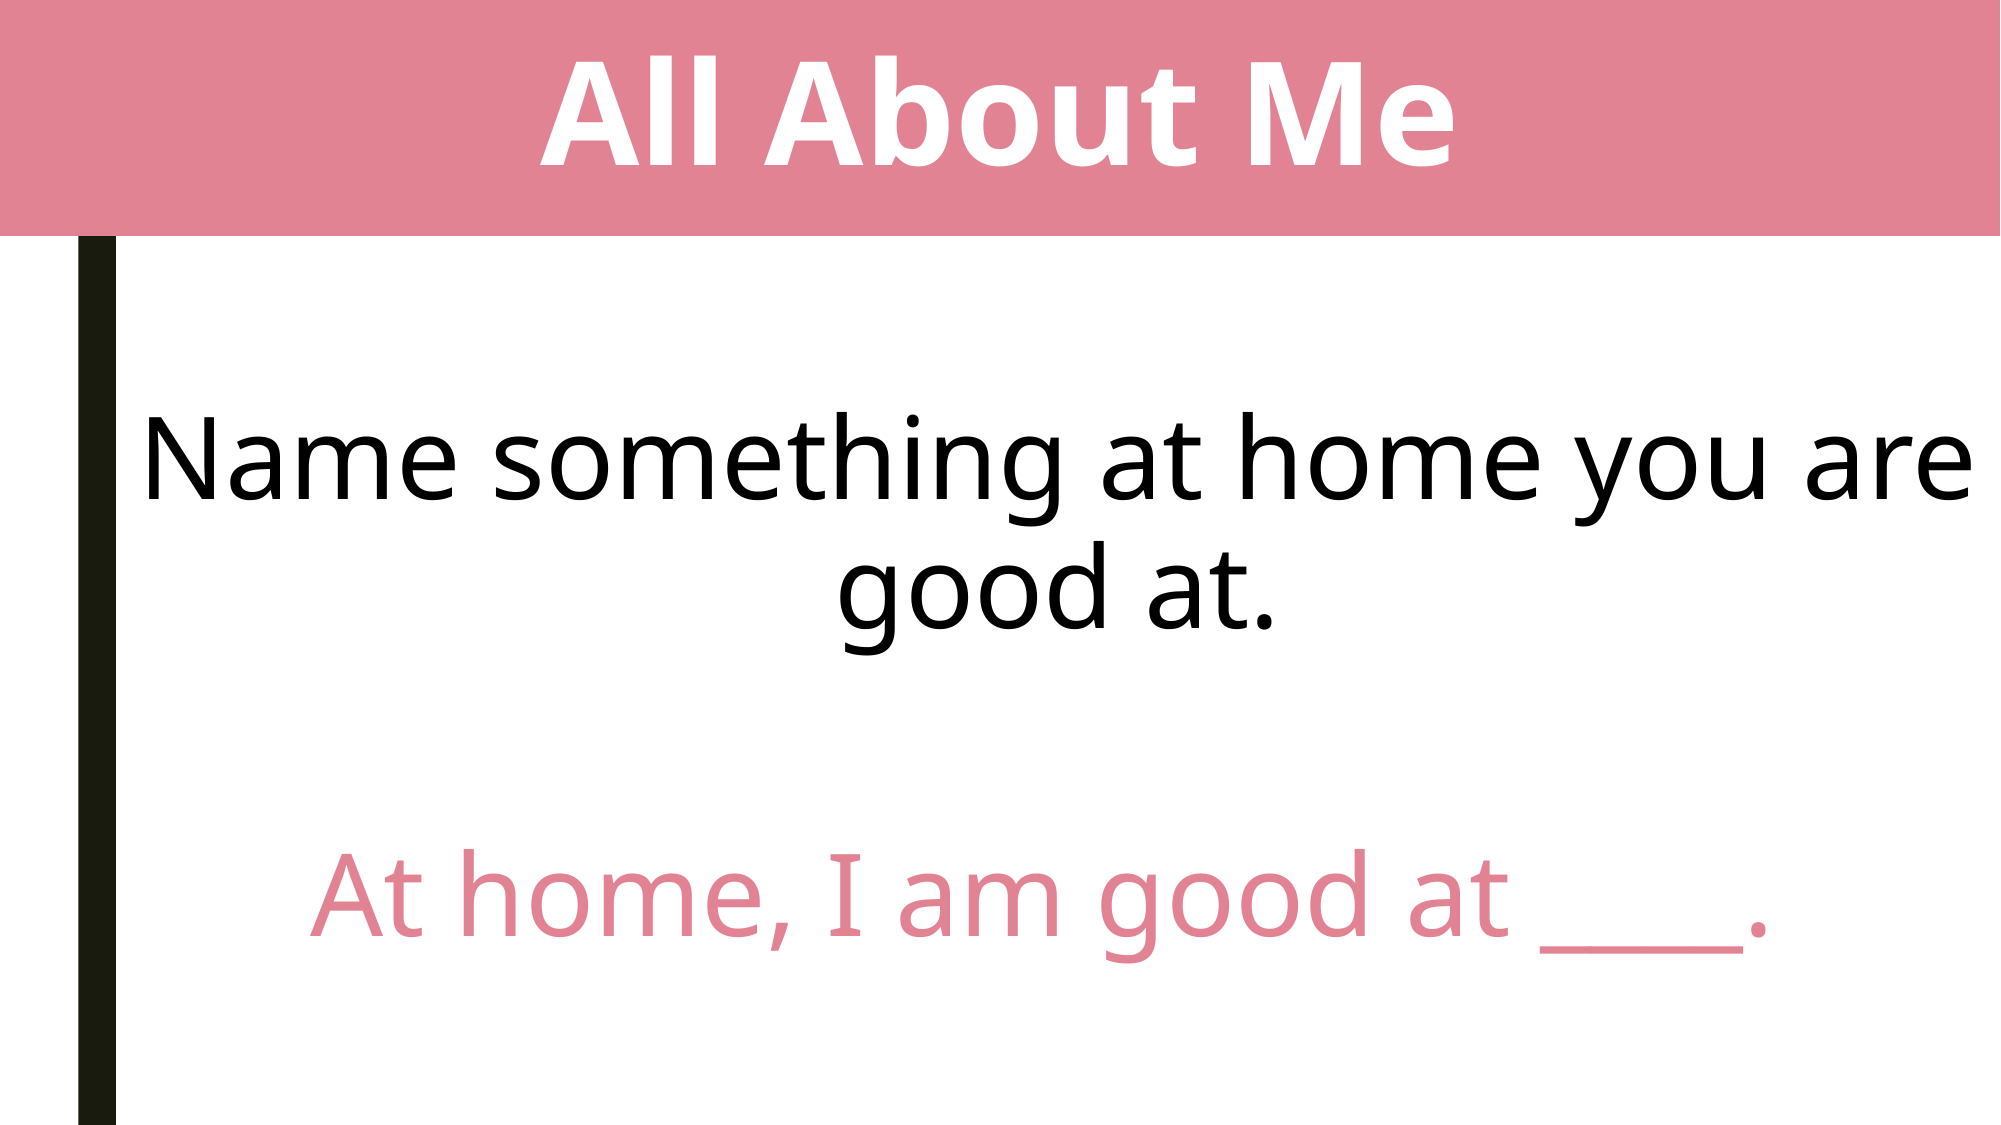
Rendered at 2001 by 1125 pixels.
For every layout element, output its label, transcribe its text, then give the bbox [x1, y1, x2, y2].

list Name something at home you are good at. At home, I am good at ____. [115, 236, 2000, 1125]
text_box [0, 0, 2000, 236]
title All About Me [178, 35, 1822, 205]
